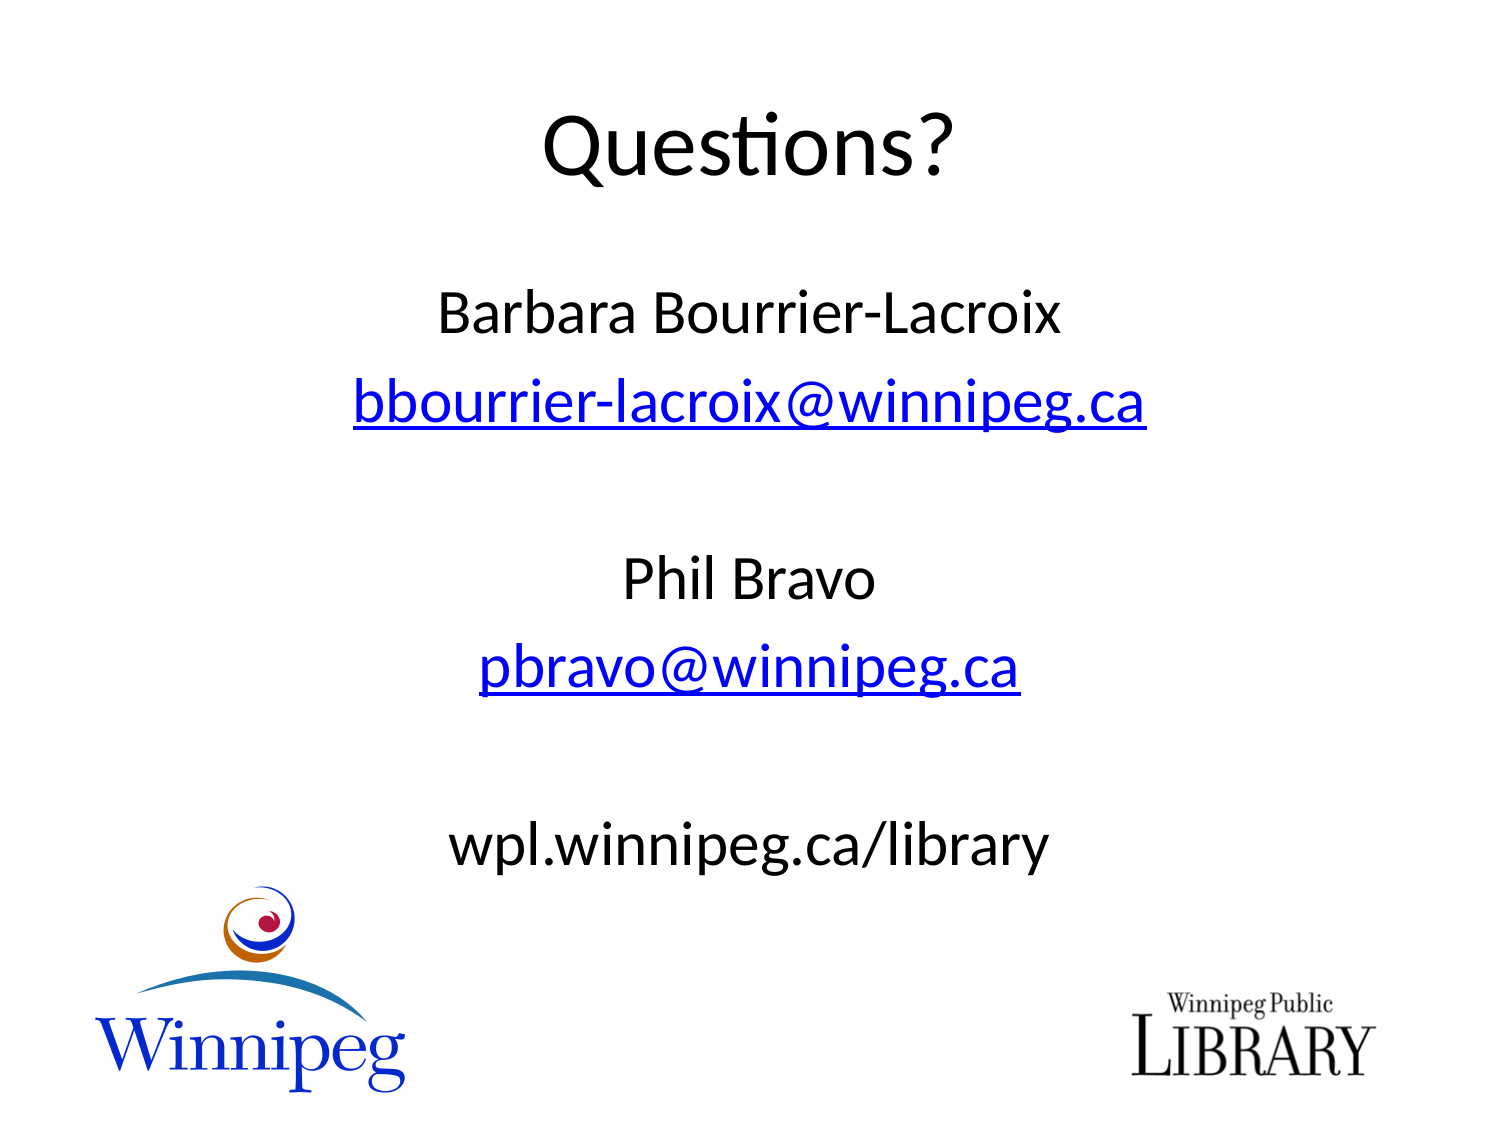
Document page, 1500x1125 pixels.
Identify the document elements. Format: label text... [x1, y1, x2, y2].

title Questions? [75, 45, 1425, 233]
list Barbara Bourrier-Lacroix bbourrier-lacroix@winnipeg.ca Phil Bravo pbravo@winnipeg.ca wpl.winnipeg.ca/library [75, 262, 1425, 886]
picture [87, 885, 413, 1094]
picture [1124, 978, 1385, 1088]
